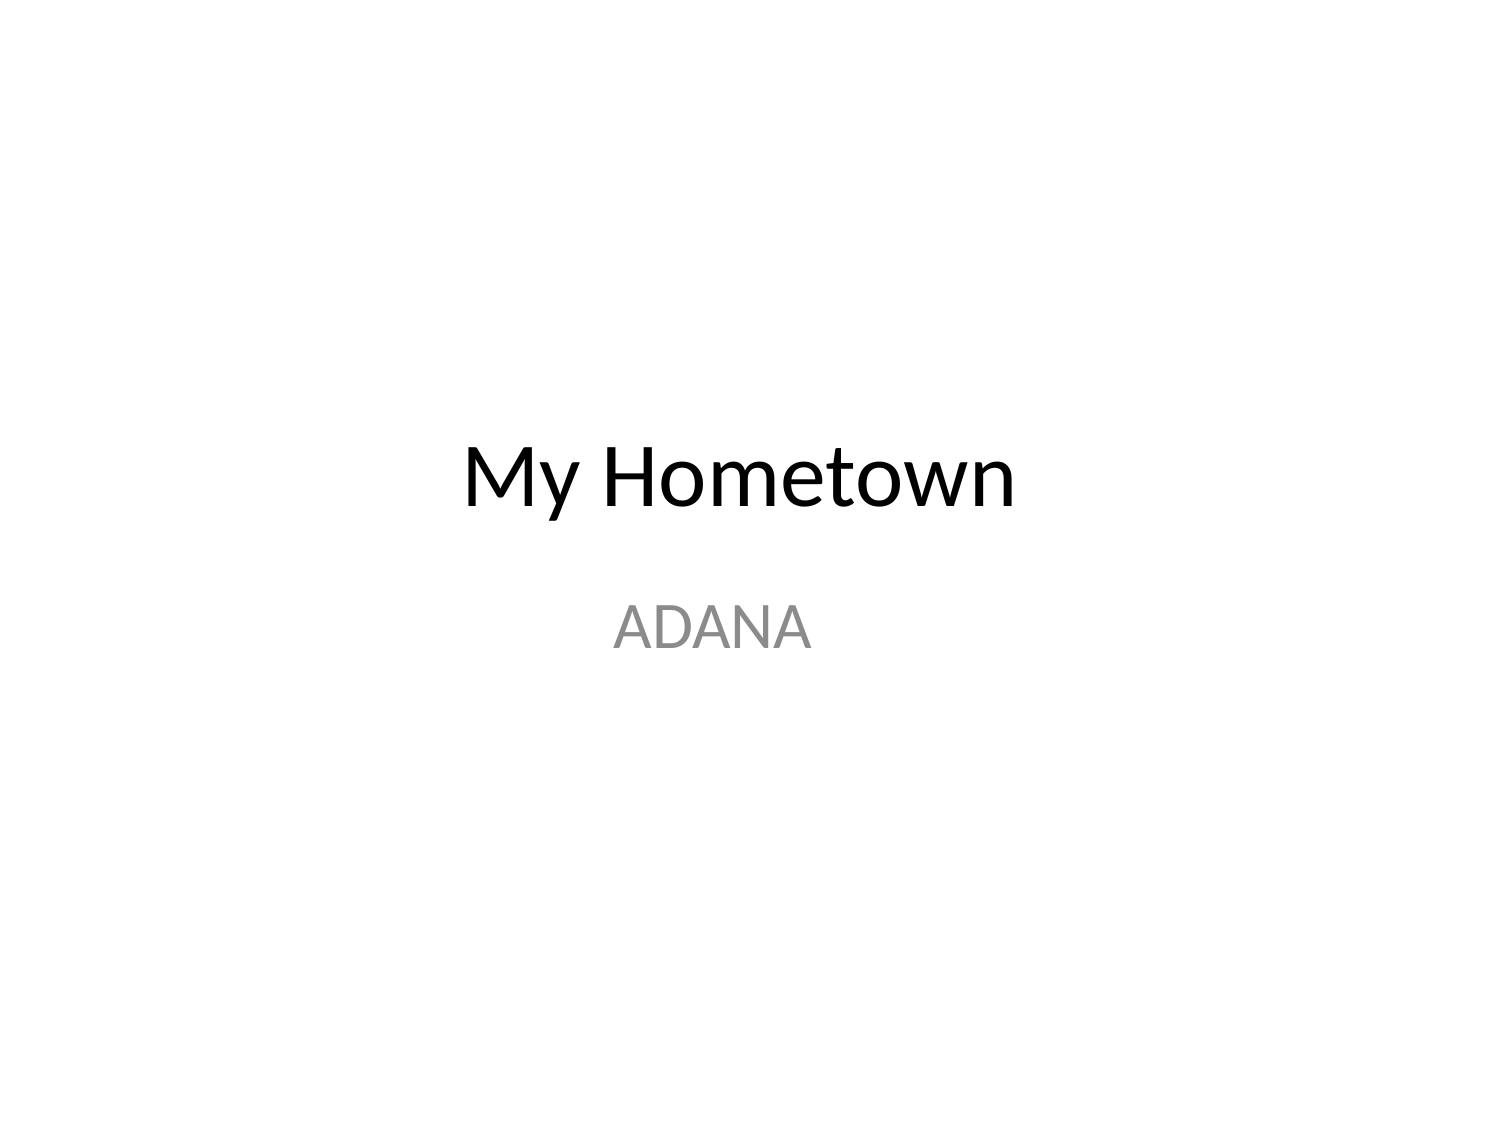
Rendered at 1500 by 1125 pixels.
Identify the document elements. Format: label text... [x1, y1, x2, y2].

subtitle ADANA [112, 574, 1329, 925]
title My Hometown [112, 349, 1388, 591]
